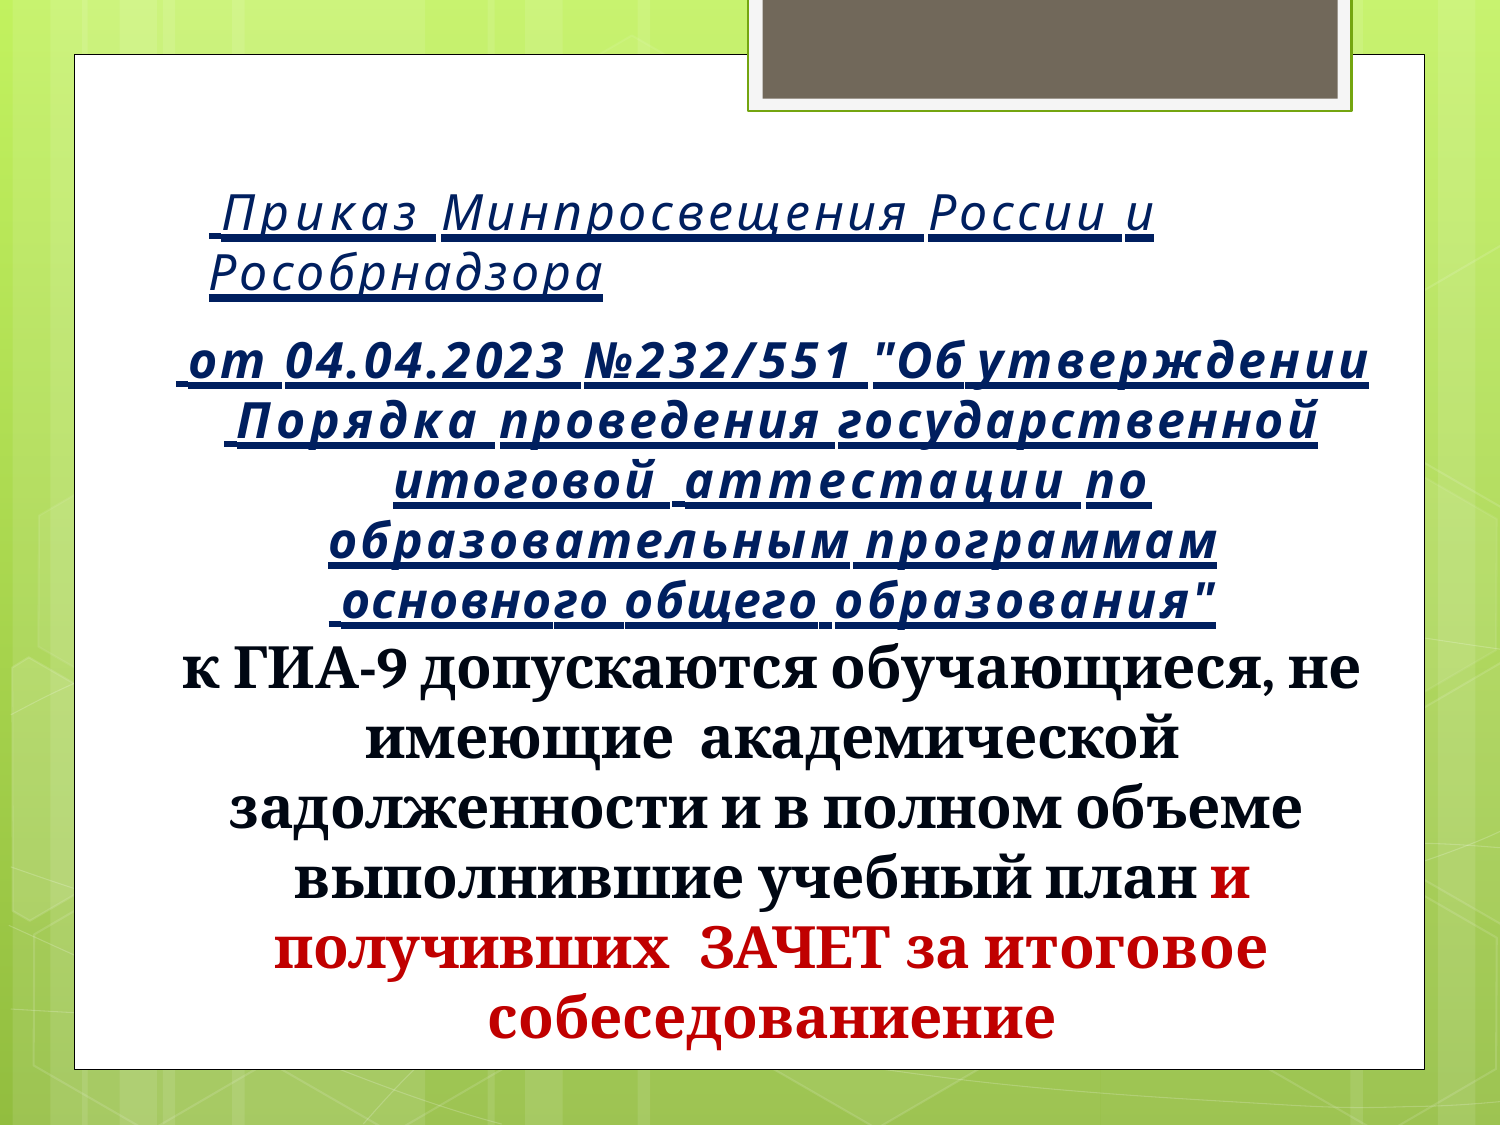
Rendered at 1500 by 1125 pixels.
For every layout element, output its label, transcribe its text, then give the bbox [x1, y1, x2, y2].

title Приказ Минпросвещения России и Рособрнадзора [206, 110, 1396, 301]
text_box от 04.04.2023 №232/551 "Об утверждении Порядка проведения государственной итоговой аттестации по образовательным программам основного общего образования" к ГИА-9 допускаются обучающиеся, не имеющие академической задолженности и в полном объеме выполнившие учебный план и получивших ЗАЧЕТ за итоговое собеседованиение [147, 326, 1396, 1051]
